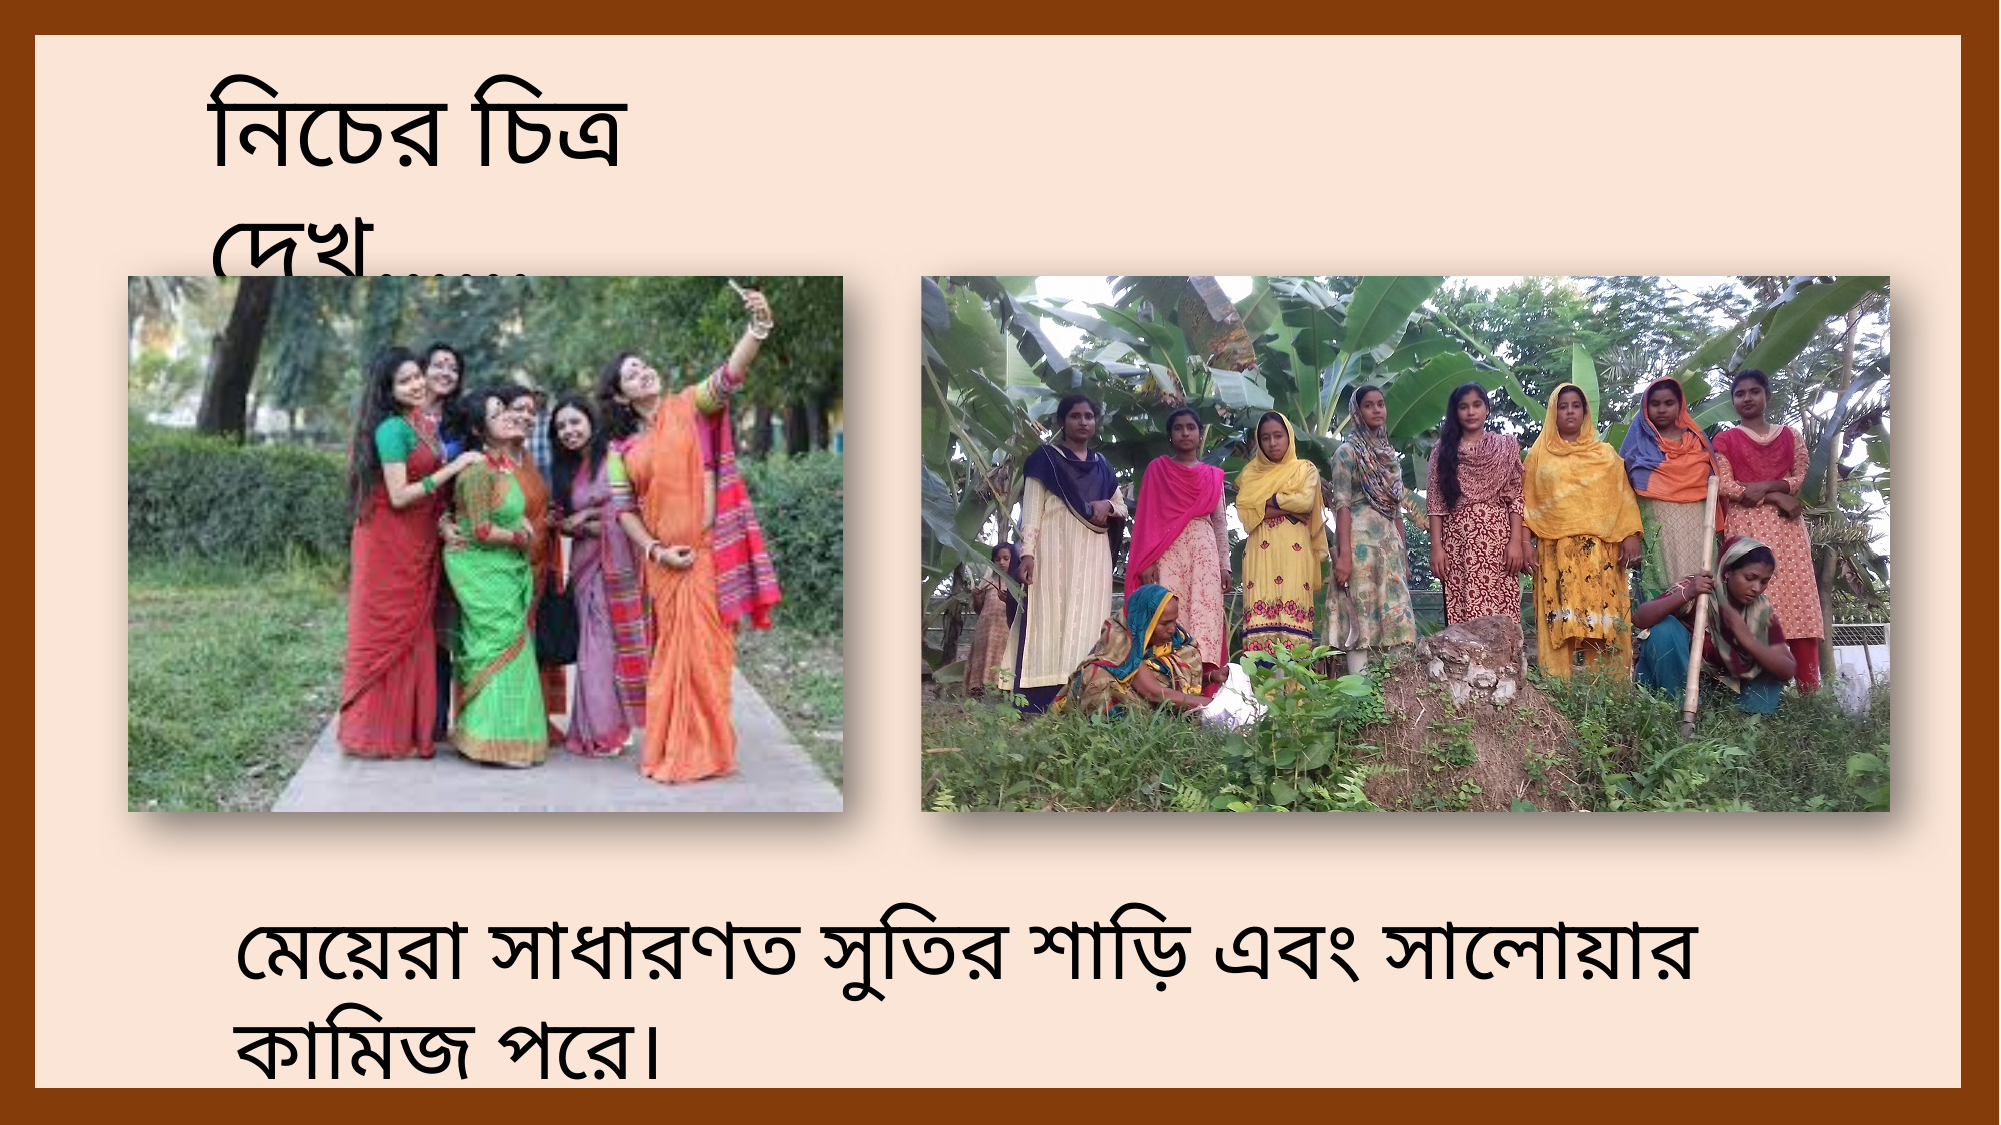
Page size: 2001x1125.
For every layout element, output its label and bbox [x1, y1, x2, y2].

picture [128, 276, 843, 812]
picture [921, 276, 1890, 812]
text_box [15, 15, 1981, 1109]
